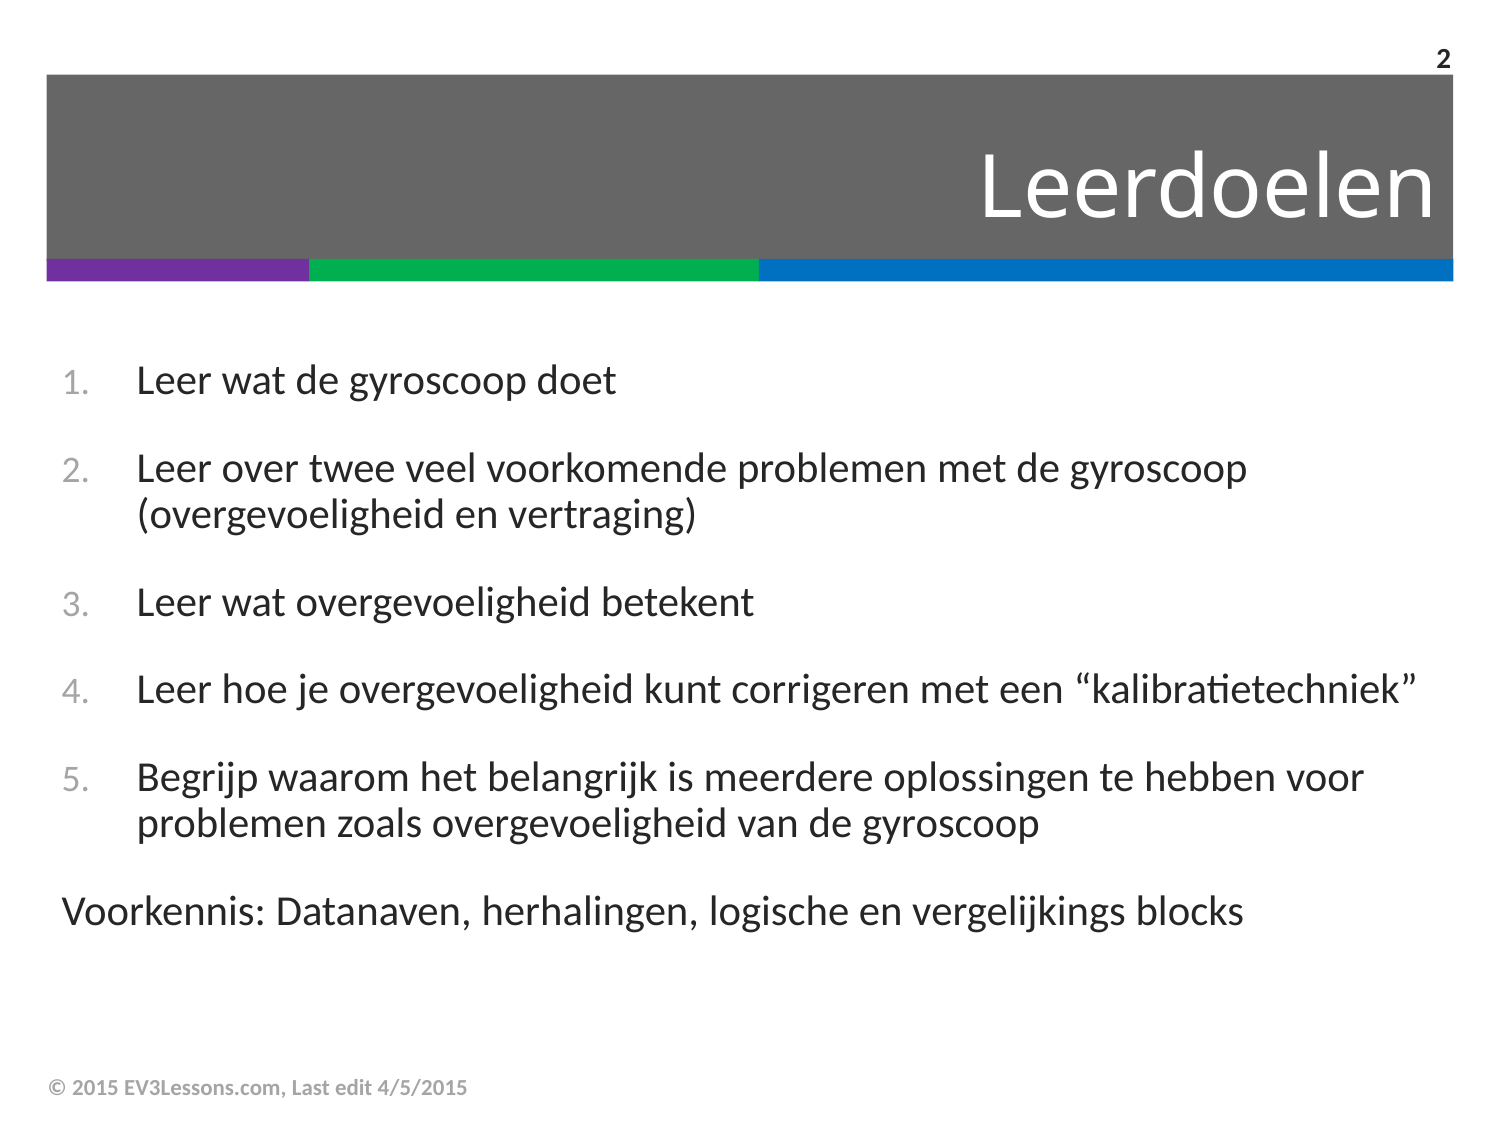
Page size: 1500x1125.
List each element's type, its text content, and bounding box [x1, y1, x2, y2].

slide_number ‹#› [1362, 27, 1466, 87]
footer © 2015 EV3Lessons.com, Last edit 4/5/2015 [32, 1055, 1038, 1116]
title Leerdoelen [46, 103, 1454, 263]
list Leer wat de gyroscoop doet Leer over twee veel voorkomende problemen met de gyroscoop (overgevoeligheid en vertraging) Leer wat overgevoeligheid betekent Leer hoe je overgevoeligheid kunt corrigeren met een “kalibratietechniek” Begrijp waarom het belangrijk is meerdere oplossingen te hebben voor problemen zoals overgevoeligheid van de gyroscoop Voorkennis: Datanaven, herhalingen, logische en vergelijkings blocks [46, 350, 1454, 1005]
